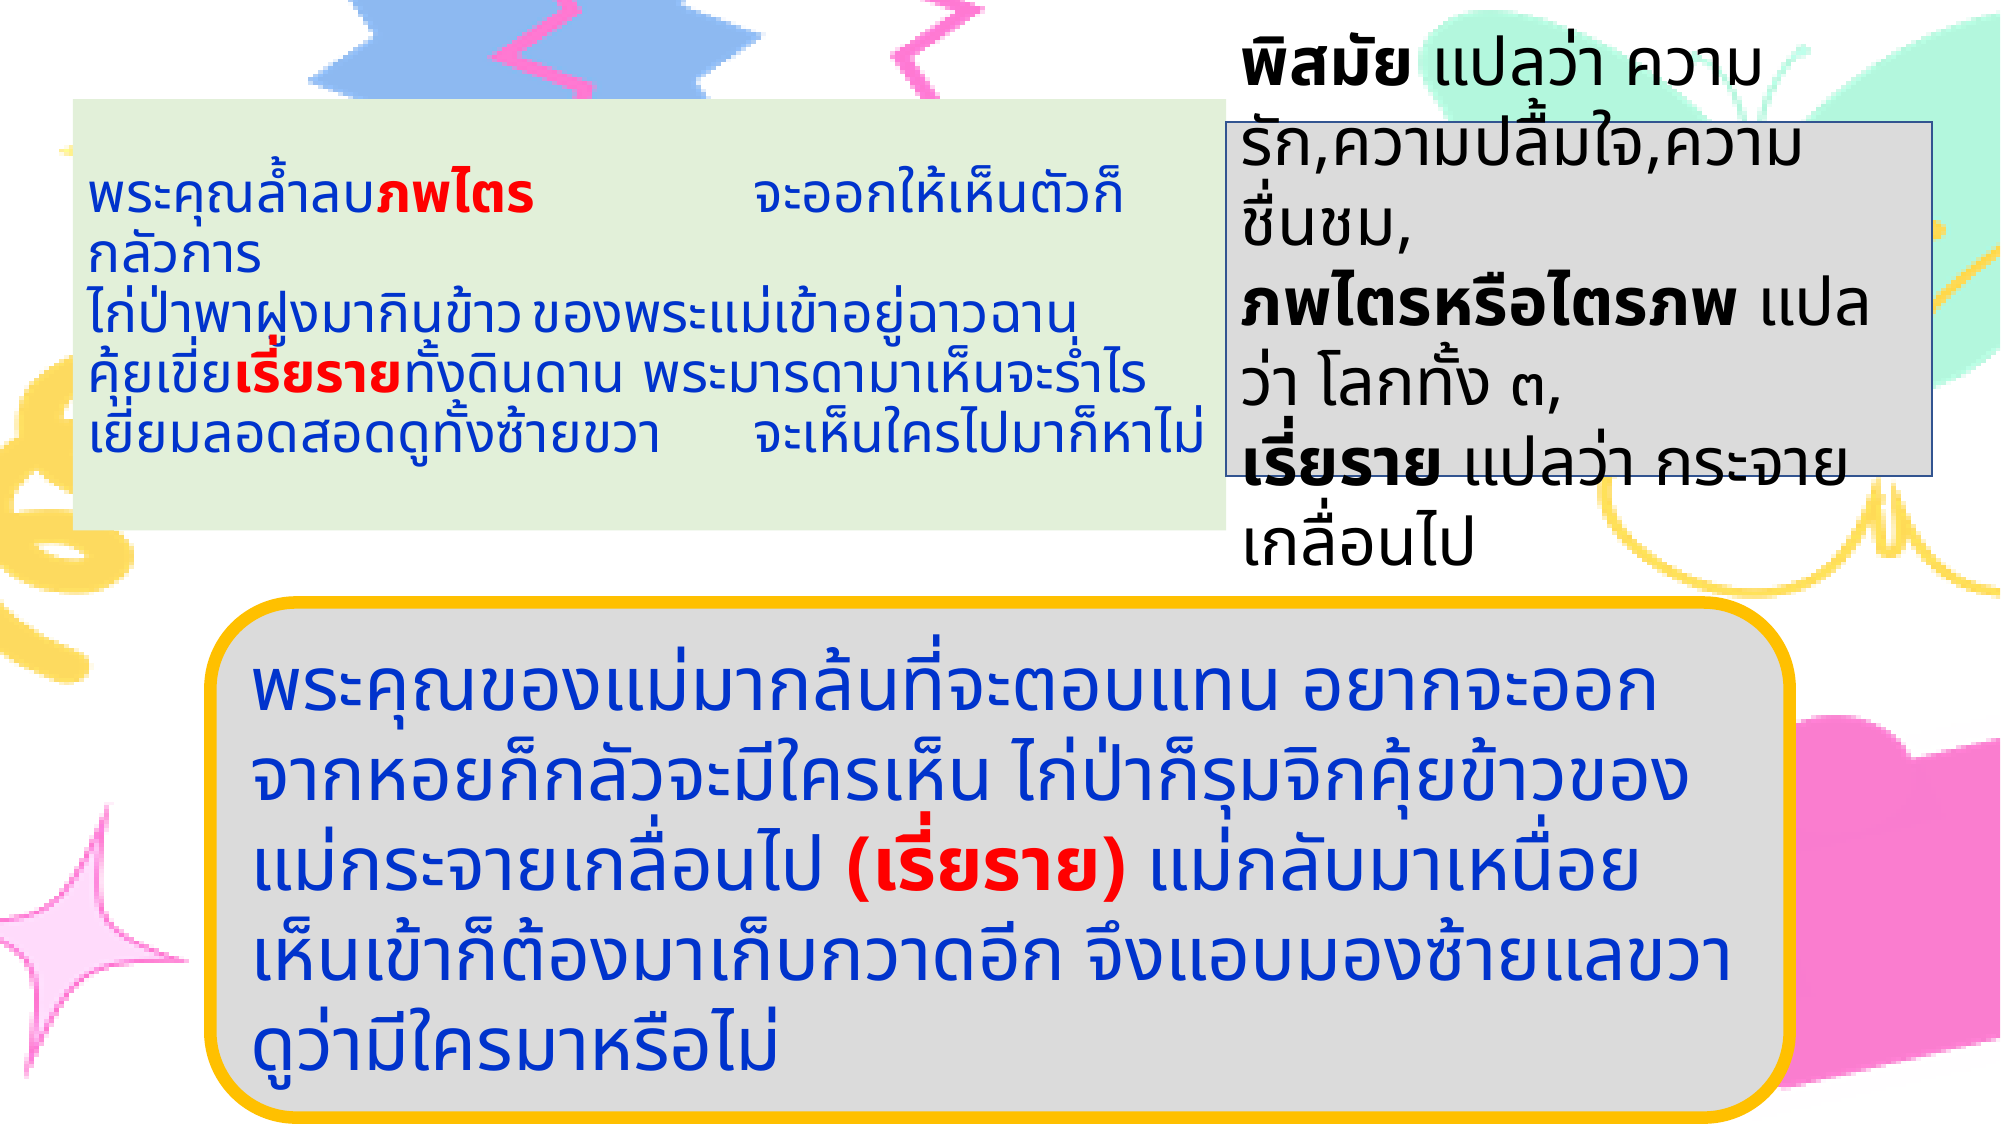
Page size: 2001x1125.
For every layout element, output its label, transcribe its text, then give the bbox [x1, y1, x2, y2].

text_box พิสมัย แปลว่า ความรัก,ความปลื้มใจ,ความชื่นชม, ภพไตรหรือไตรภพ แปลว่า โลกทั้ง ๓, เรี่ยราย แปลว่า กระจายเกลื่อนไป [1225, 121, 1933, 477]
title พระคุณล้ำลบภพไตร จะออกให้เห็นตัวก็กลัวการ ไก่ป่าพาฝูงมากินข้าว ของพระแม่เข้าอยู่ฉาวฉาน คุ้ยเขี่ยเรี่ยรายทั้งดินดาน พระมารดามาเห็นจะร่ำไร เยี่ยมลอดสอดดูทั้งซ้ายขวา จะเห็นใครไปมาก็หาไม่ [72, 99, 1227, 531]
text_box พระคุณของแม่มากล้นที่จะตอบแทน อยากจะออกจากหอยก็กลัวจะมีใครเห็น ไก่ป่าก็รุมจิกคุ้ยข้าวของแม่กระจายเกลื่อนไป (เรี่ยราย) แม่กลับมาเหนื่อยเห็นเข้าก็ต้องมาเก็บกวาดอีก จึงแอบมองซ้ายแลขวาดูว่ามีใครมาหรือไม่ [210, 602, 1790, 1118]
picture [0, 0, 2001, 1125]
